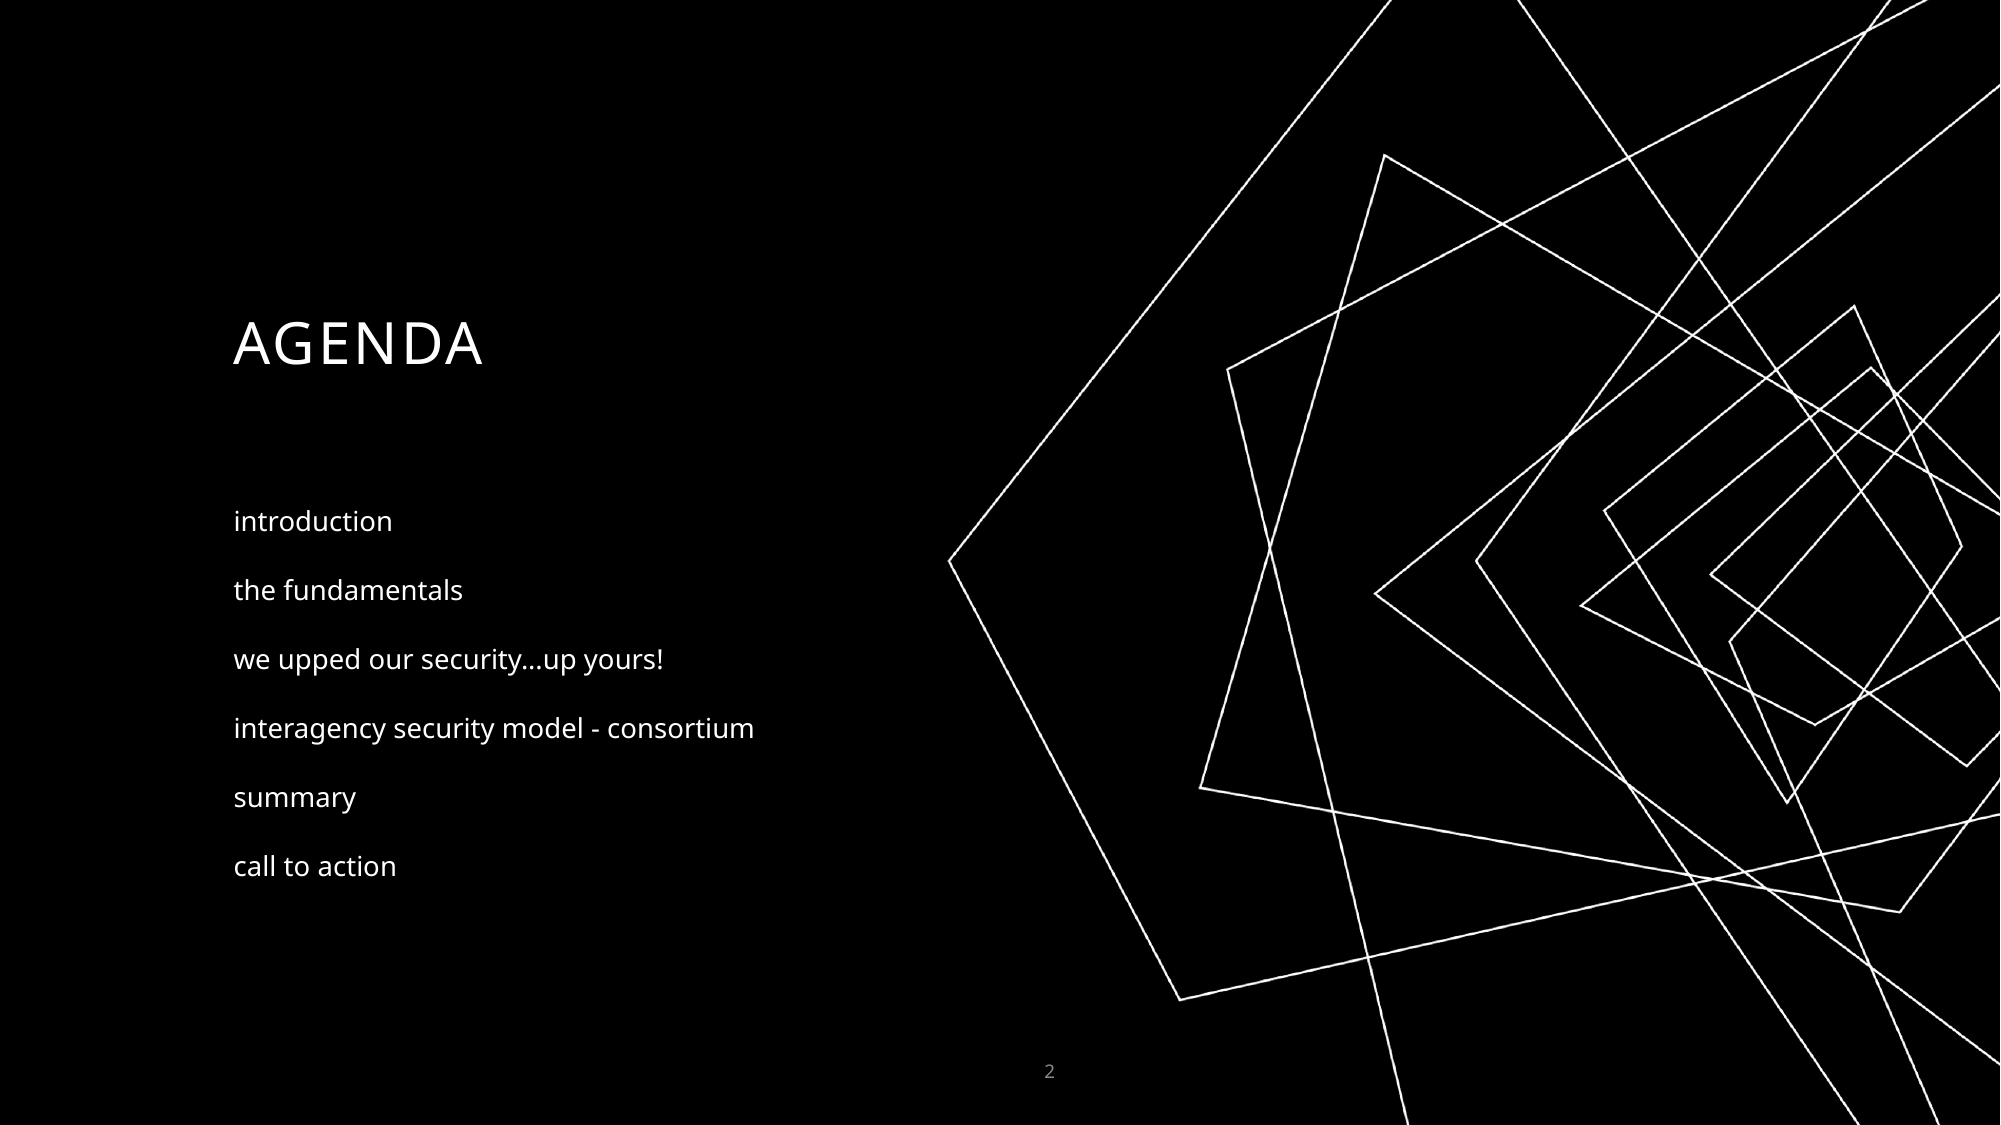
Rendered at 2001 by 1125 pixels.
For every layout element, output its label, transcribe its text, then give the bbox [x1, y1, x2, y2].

picture [900, 0, 2000, 1125]
list introduction the fundamentals we upped our security...up yours! interagency security model - consortium summary call to action [218, 479, 814, 893]
slide_number 2 [908, 1042, 1071, 1103]
title aGENDA [218, 167, 694, 385]
